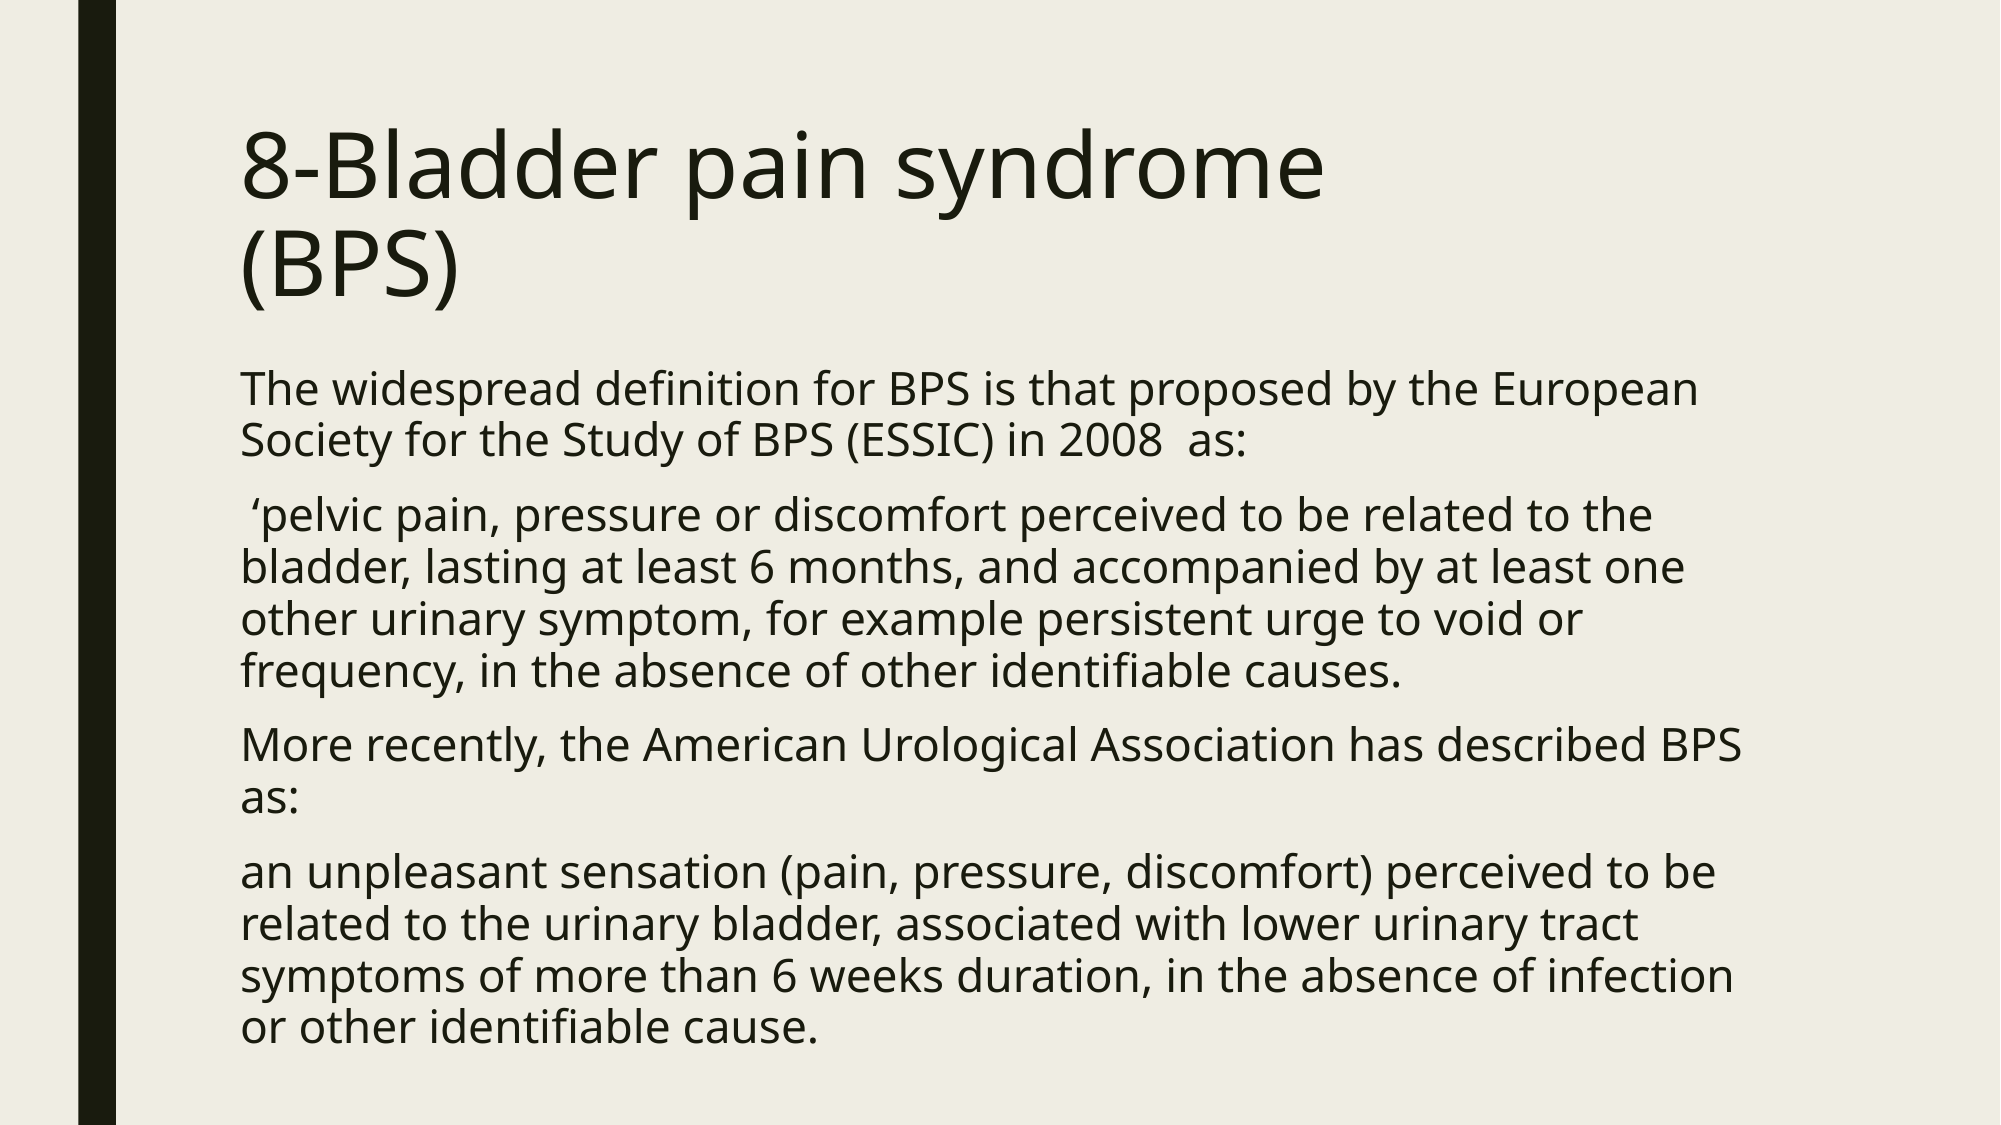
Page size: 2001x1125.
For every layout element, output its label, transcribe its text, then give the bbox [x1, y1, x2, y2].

title 8-Bladder pain syndrome (BPS) [225, 112, 1763, 356]
list The widespread deﬁnition for BPS is that proposed by the European Society for the Study of BPS (ESSIC) in 2008 as: ‘pelvic pain, pressure or discomfort perceived to be related to the bladder, lasting at least 6 months, and accompanied by at least one other urinary symptom, for example persistent urge to void or frequency, in the absence of other identiﬁable causes. More recently, the American Urological Association has described BPS as: an unpleasant sensation (pain, pressure, discomfort) perceived to be related to the urinary bladder, associated with lower urinary tract symptoms of more than 6 weeks duration, in the absence of infection or other identiﬁable cause. [225, 356, 1800, 1069]
